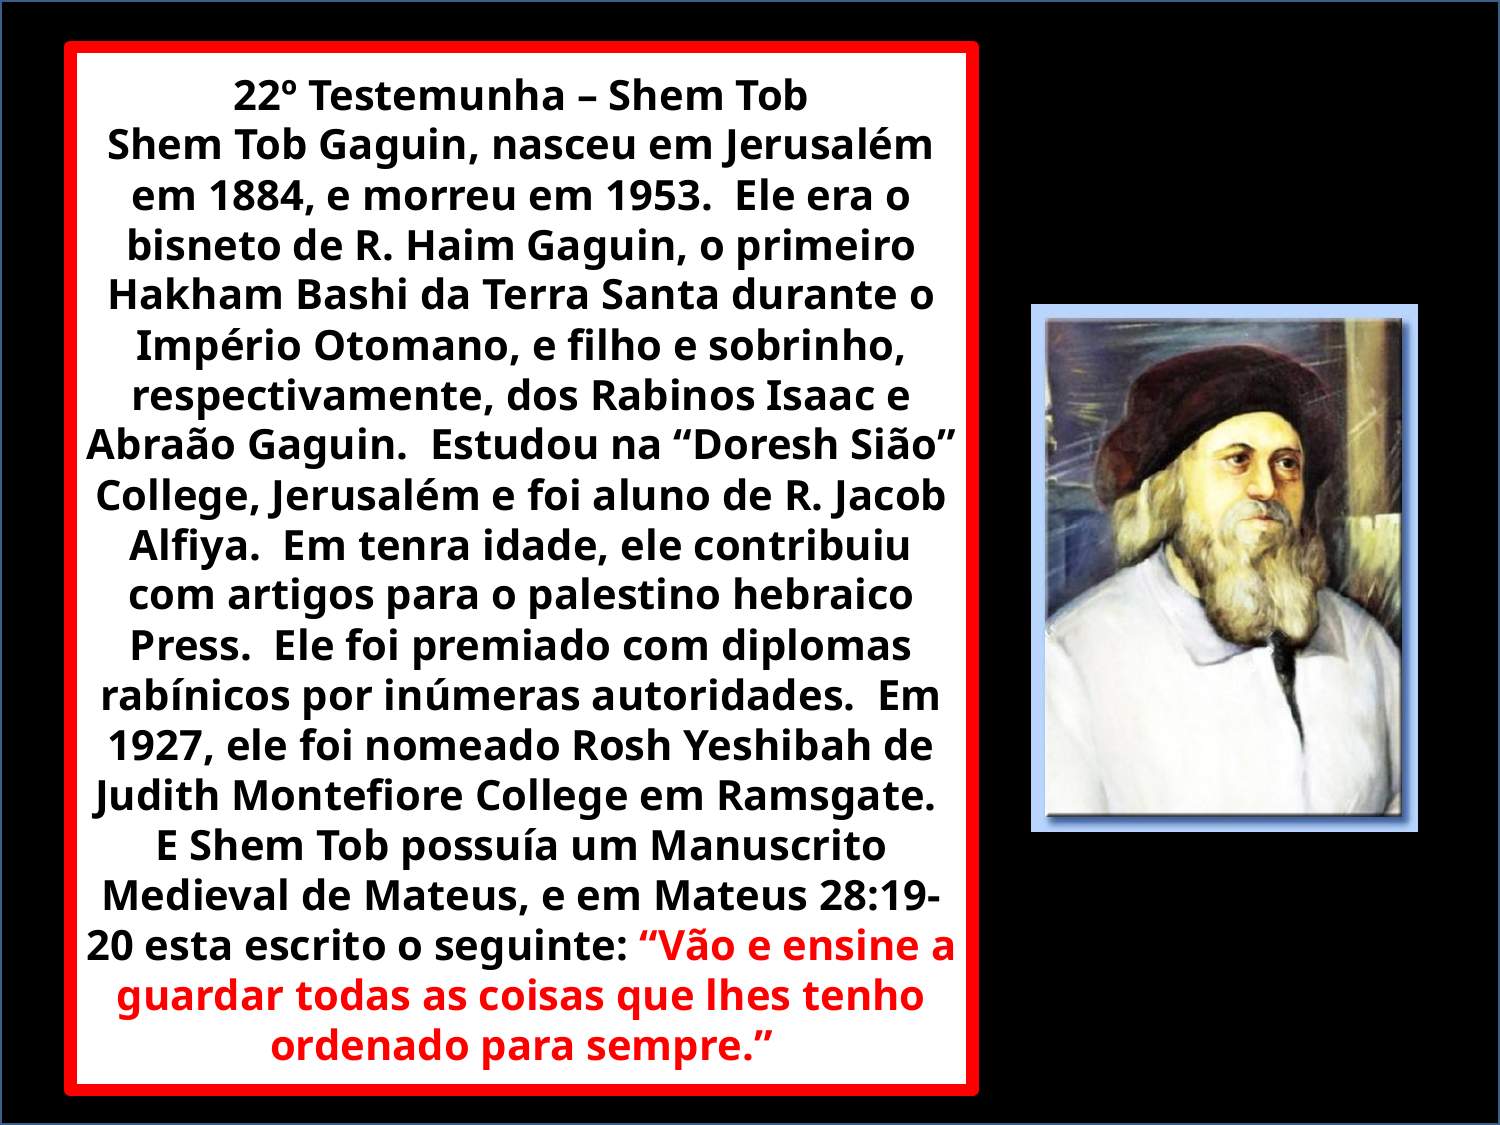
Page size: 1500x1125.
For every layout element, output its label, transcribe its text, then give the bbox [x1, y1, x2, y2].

picture [1030, 304, 1419, 833]
text_box [0, 0, 1500, 1125]
text_box 22º Testemunha – Shem Tob Shem Tob Gaguin, nasceu em Jerusalém em 1884, e morreu em 1953. Ele era o bisneto de R. Haim Gaguin, o primeiro Hakham Bashi da Terra Santa durante o Império Otomano, e filho e sobrinho, respectivamente, dos Rabinos Isaac e Abraão Gaguin. Estudou na “Doresh Sião” College, Jerusalém e foi aluno de R. Jacob Alfiya. Em tenra idade, ele contribuiu com artigos para o palestino hebraico Press. Ele foi premiado com diplomas rabínicos por inúmeras autoridades. Em 1927, ele foi nomeado Rosh Yeshibah de Judith Montefiore College em Ramsgate. E Shem Tob possuía um Manuscrito Medieval de Mateus, e em Mateus 28:19-20 esta escrito o seguinte: “Vão e ensine a guardar todas as coisas que lhes tenho ordenado para sempre.” [68, 45, 975, 1092]
